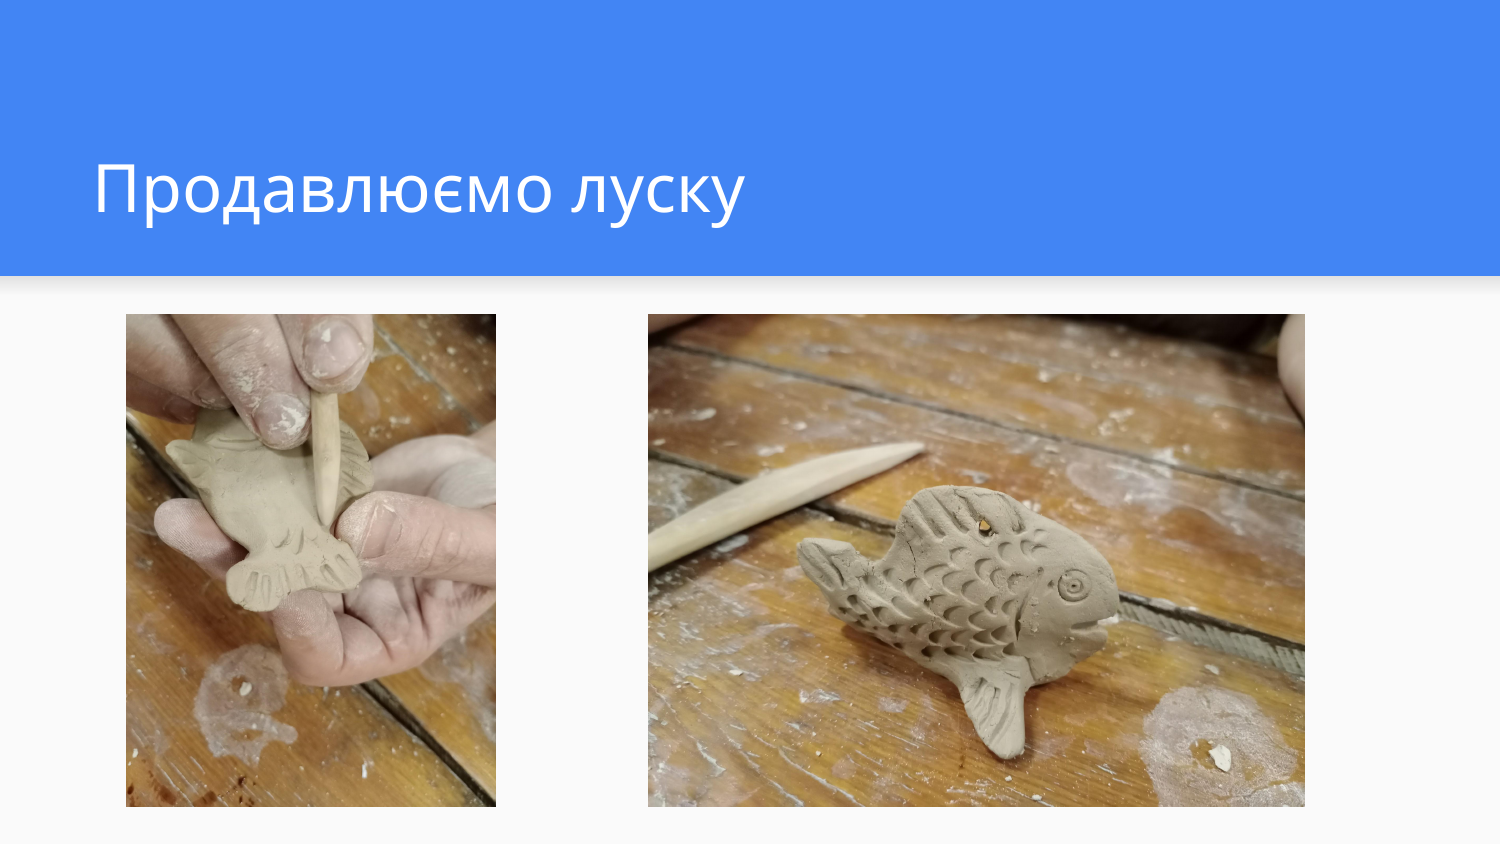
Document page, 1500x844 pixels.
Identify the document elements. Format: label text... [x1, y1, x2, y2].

picture [126, 314, 496, 808]
title Продавлюємо луску [77, 121, 1427, 248]
picture [647, 314, 1305, 808]
